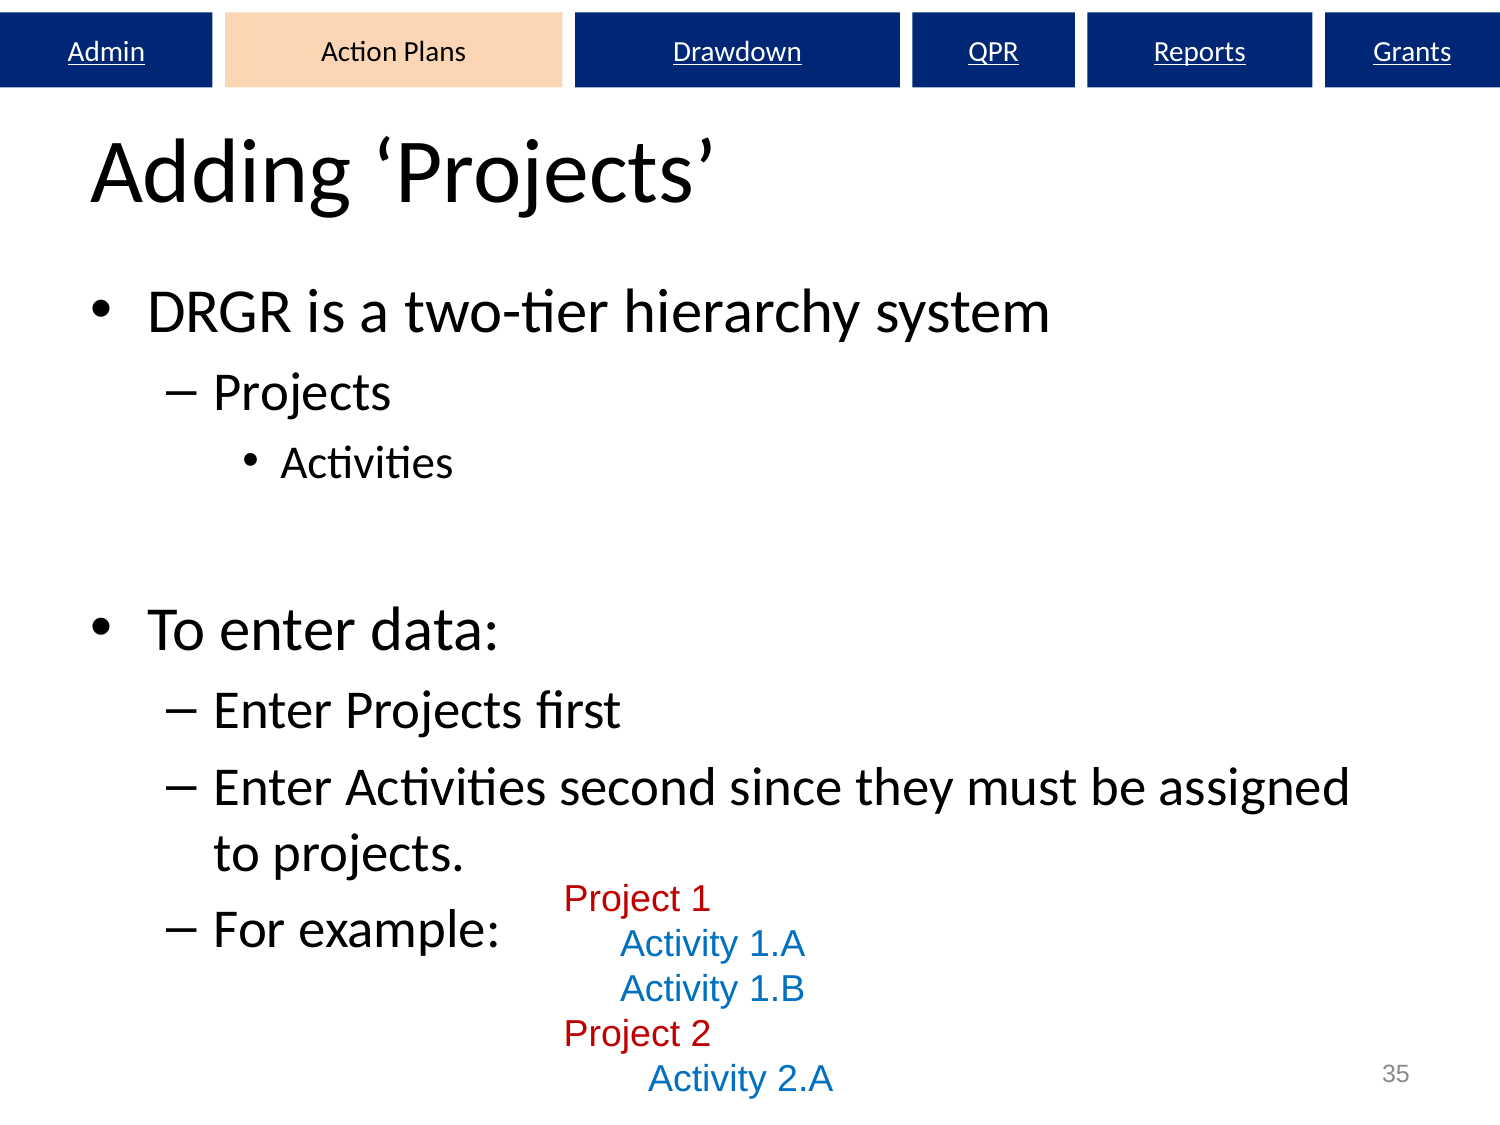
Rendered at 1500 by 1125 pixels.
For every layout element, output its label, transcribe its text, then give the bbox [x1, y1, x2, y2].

title Adding ‘Projects’ [74, 97, 1426, 261]
text_box Project 1 Activity 1.A Activity 1.B Project 2 Activity 2.A [548, 866, 904, 1125]
list DRGR is a two-tier hierarchy system Projects Activities To enter data: Enter Projects first Enter Activities second since they must be assigned to projects. For example: [74, 262, 1426, 1061]
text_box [0, 12, 1500, 88]
slide_number 35 [1074, 1042, 1425, 1103]
